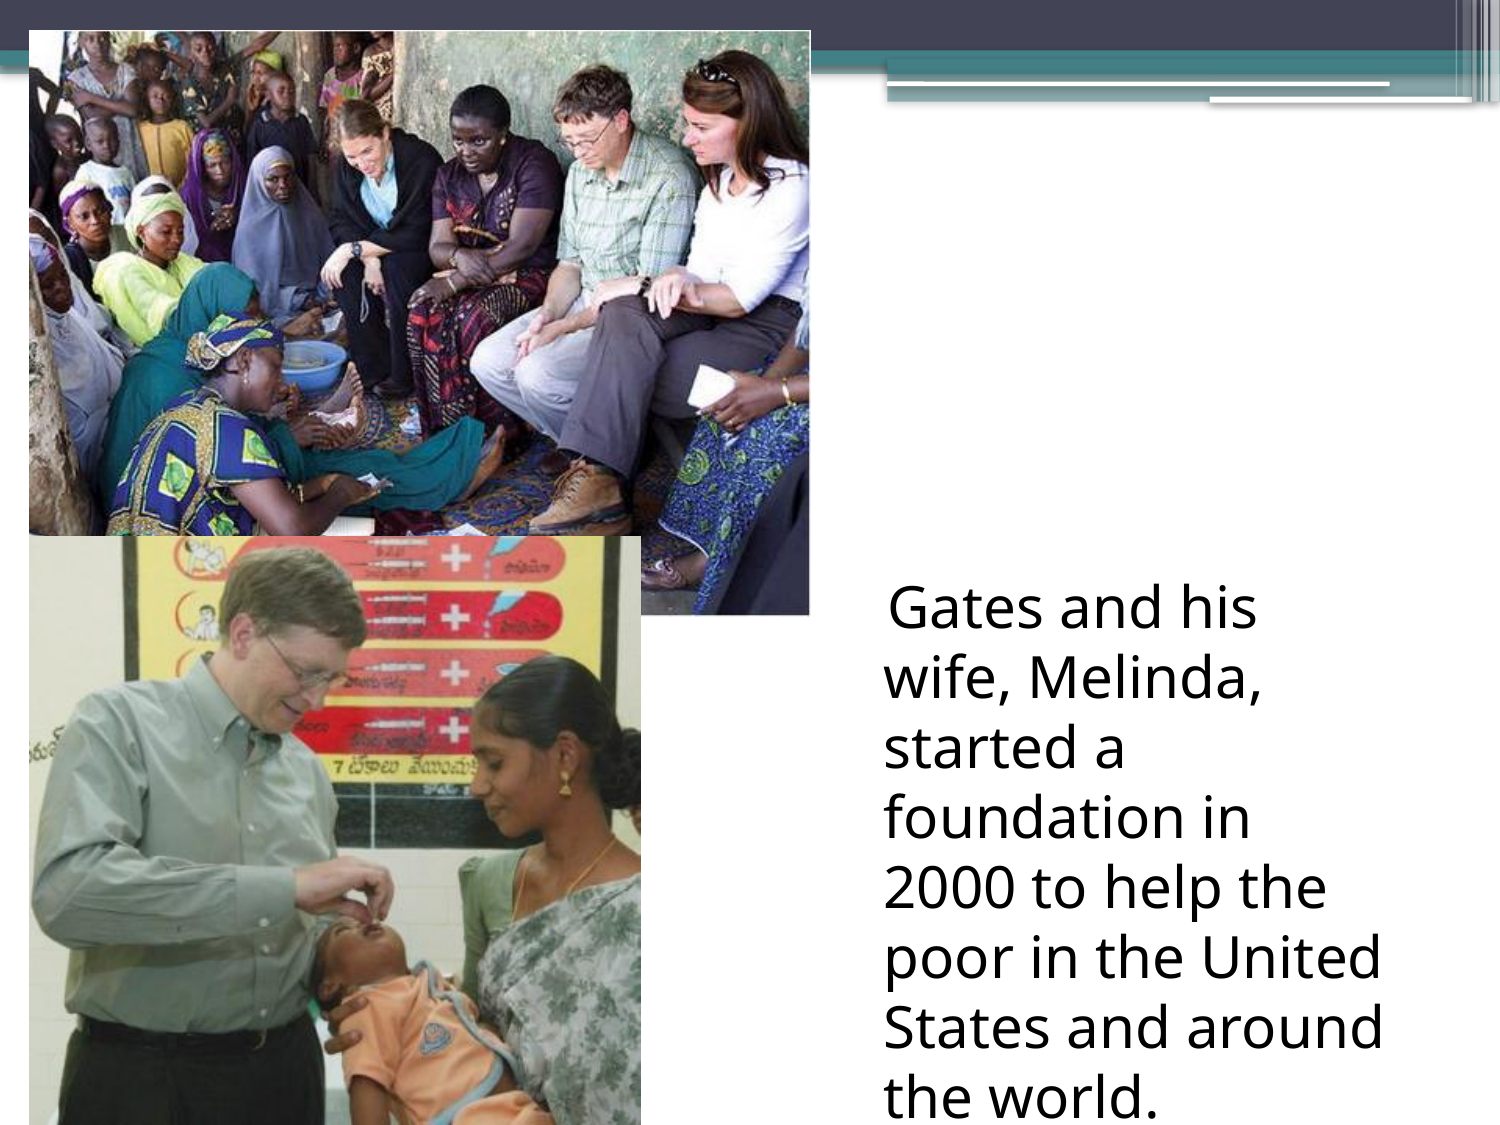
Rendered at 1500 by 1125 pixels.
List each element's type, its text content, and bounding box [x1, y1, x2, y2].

list Gates and his wife, Melinda, started a foundation in 2000 to help the poor in the United States and around the world. [809, 562, 1414, 1076]
picture [29, 30, 811, 1125]
